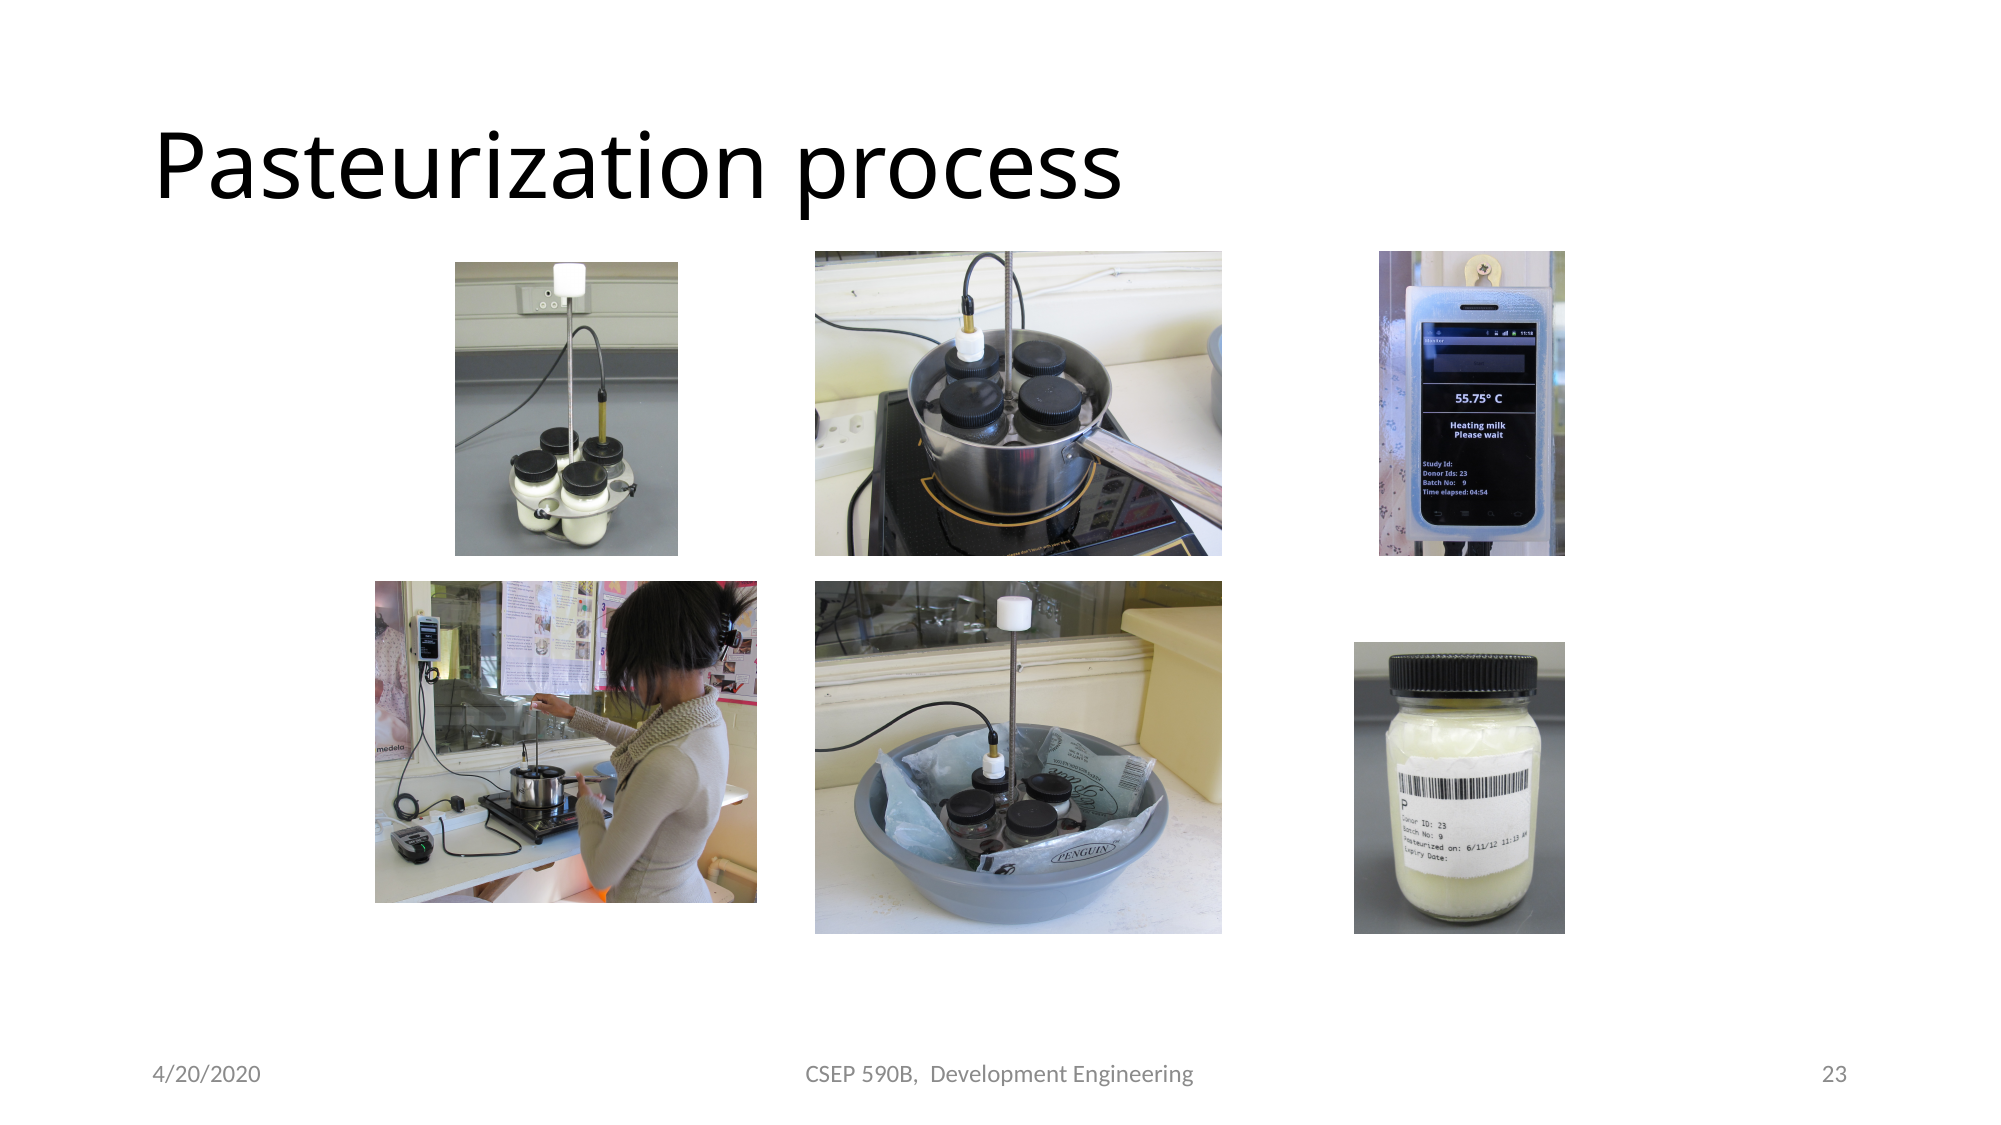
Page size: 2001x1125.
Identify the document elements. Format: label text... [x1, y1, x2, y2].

picture [375, 581, 757, 903]
picture [1379, 251, 1565, 556]
picture [815, 581, 1222, 934]
picture [1354, 642, 1565, 934]
title Pasteurization process [137, 59, 1863, 278]
footer CSEP 590B, Development Engineering [662, 1042, 1338, 1103]
picture [455, 262, 678, 556]
slide_number 23 [1412, 1042, 1863, 1103]
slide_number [137, 1042, 588, 1103]
picture [815, 251, 1222, 556]
